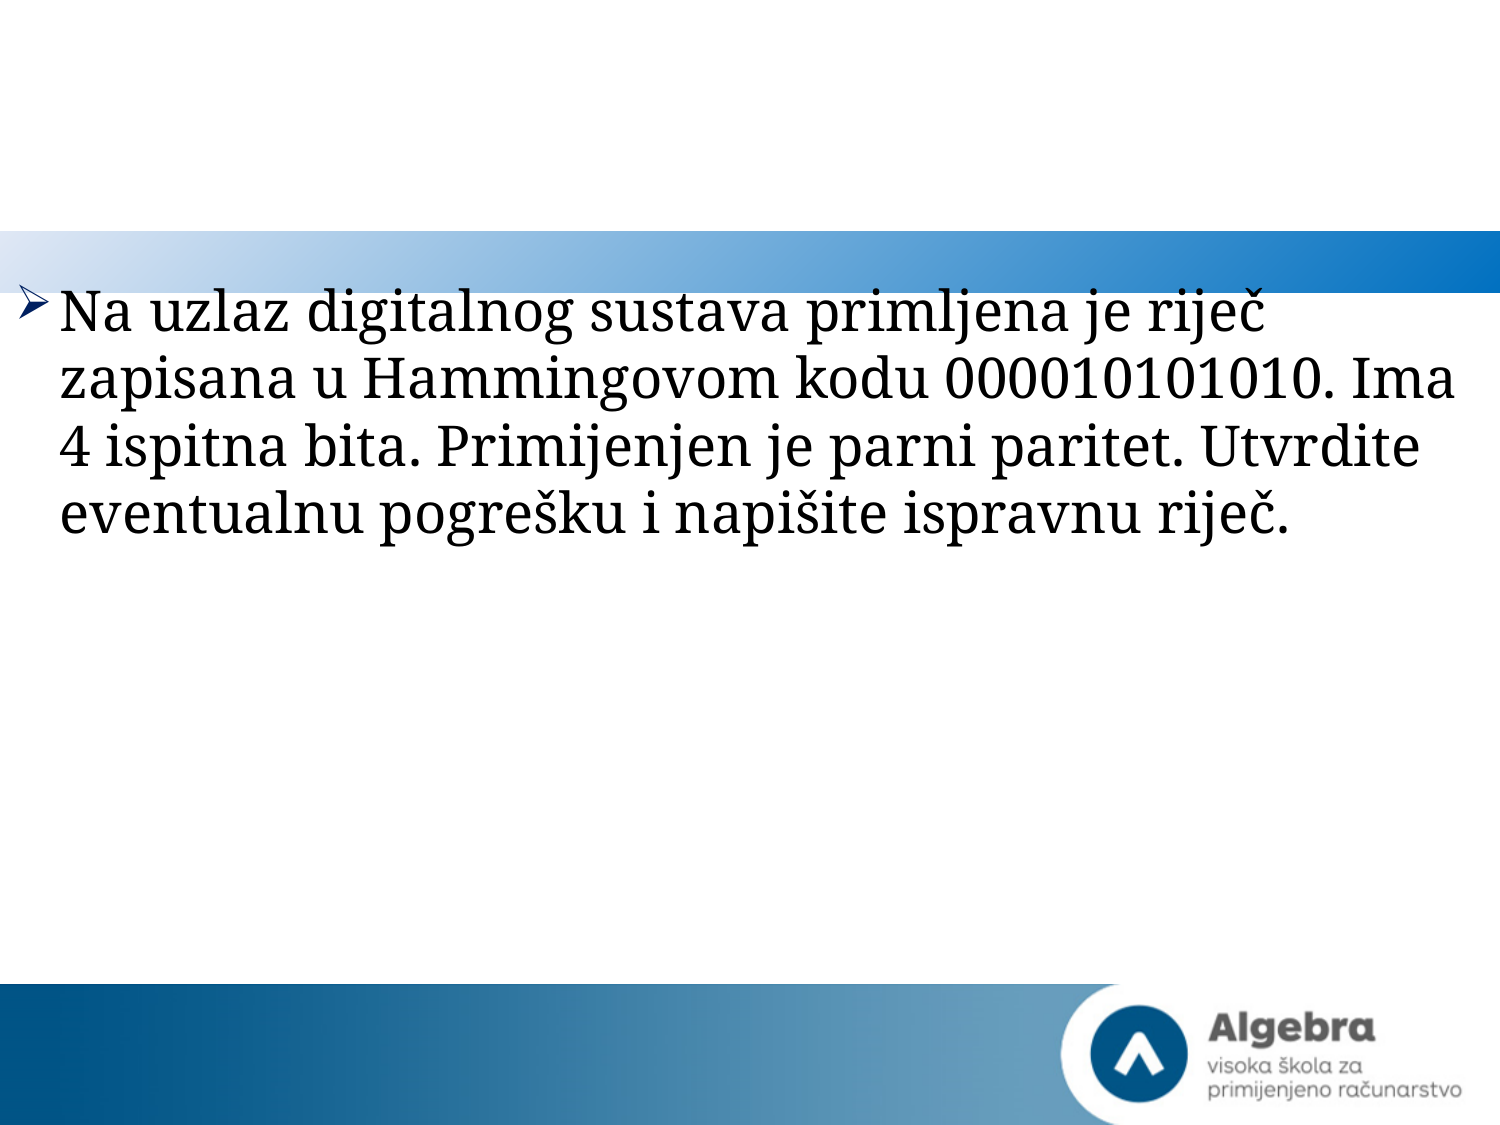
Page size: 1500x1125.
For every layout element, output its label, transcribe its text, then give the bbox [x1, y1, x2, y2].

picture [0, 984, 1500, 1125]
list Na uzlaz digitalnog sustava primljena je riječ zapisana u Hammingovom kodu 000010101010. Ima 4 ispitna bita. Primijenjen je parni paritet. Utvrdite eventualnu pogrešku i napišite ispravnu riječ. [0, 266, 1500, 977]
